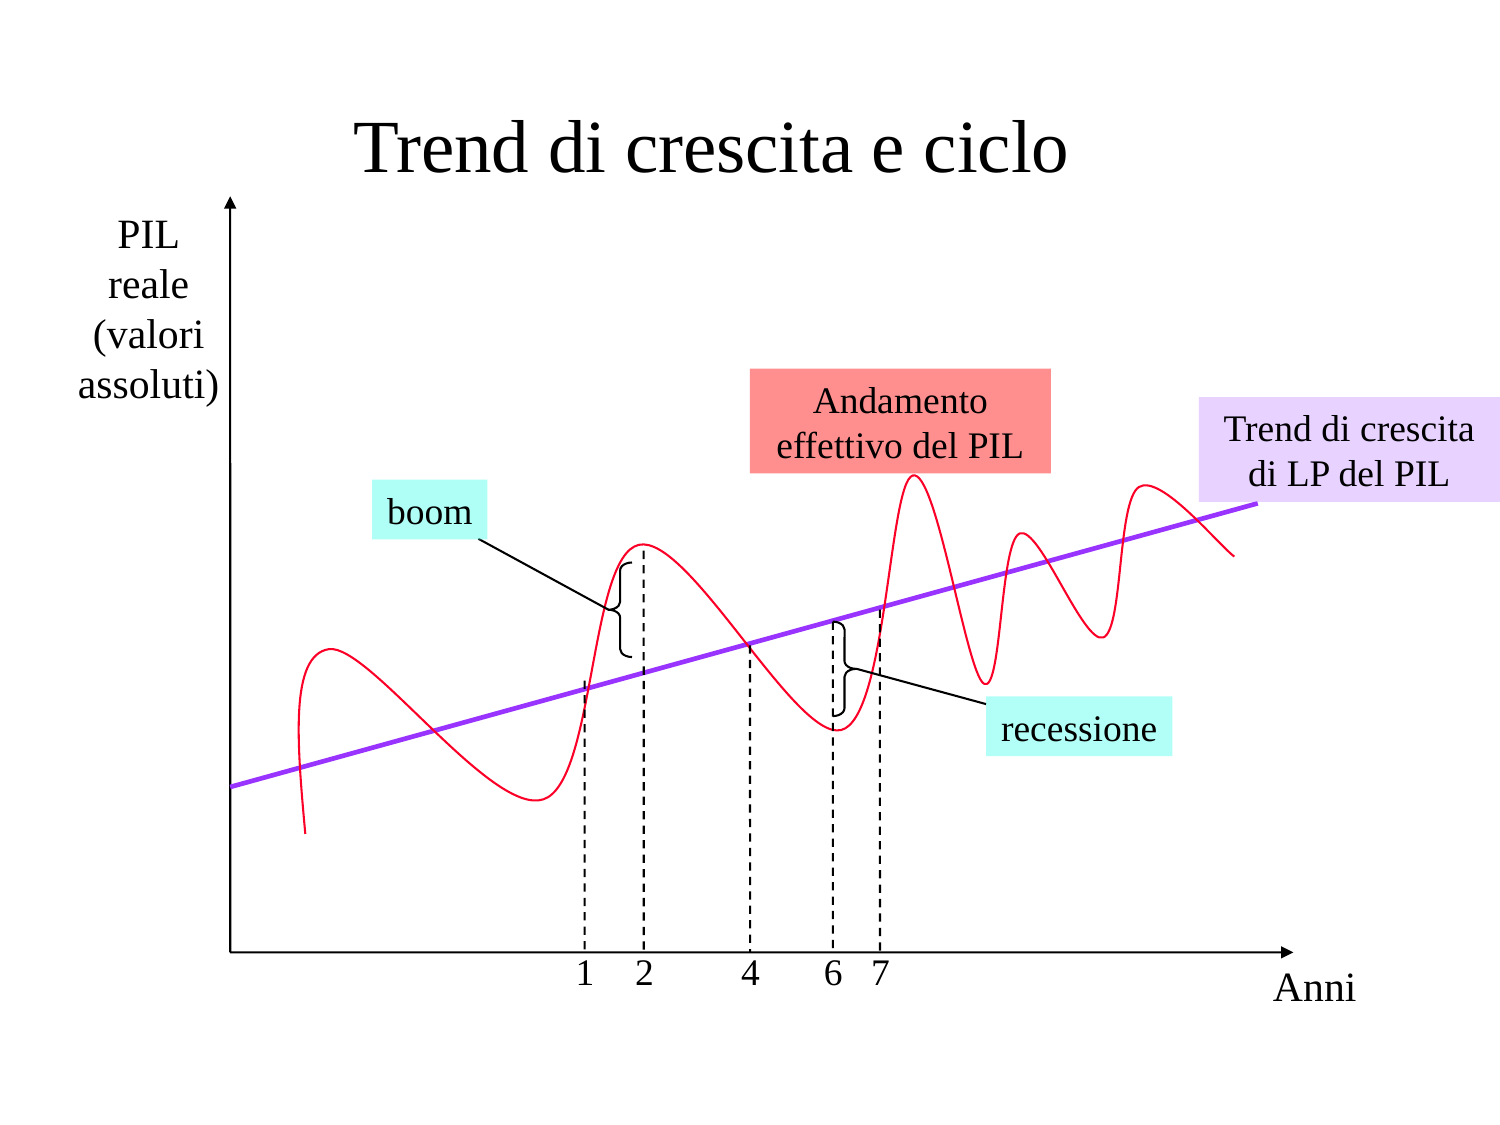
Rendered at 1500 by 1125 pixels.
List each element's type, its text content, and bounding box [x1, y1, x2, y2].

text_box [298, 475, 1235, 834]
text_box 6 [809, 940, 856, 1001]
text_box Andamento effettivo del PIL [749, 368, 1051, 474]
text_box 4 [726, 940, 776, 1001]
text_box [832, 621, 856, 717]
text_box 1 [560, 940, 610, 1001]
text_box Trend di crescita e ciclo [338, 90, 1086, 195]
text_box recessione [986, 696, 1173, 757]
text_box [1281, 946, 1293, 952]
text_box 7 [856, 940, 905, 1001]
text_box 2 [620, 940, 669, 1001]
text_box PIL reale (valori assoluti) [62, 199, 235, 415]
text_box [609, 562, 633, 658]
text_box Anni [1258, 952, 1372, 1018]
text_box boom [372, 479, 488, 540]
text_box Trend di crescita di LP del PIL [1198, 397, 1500, 502]
